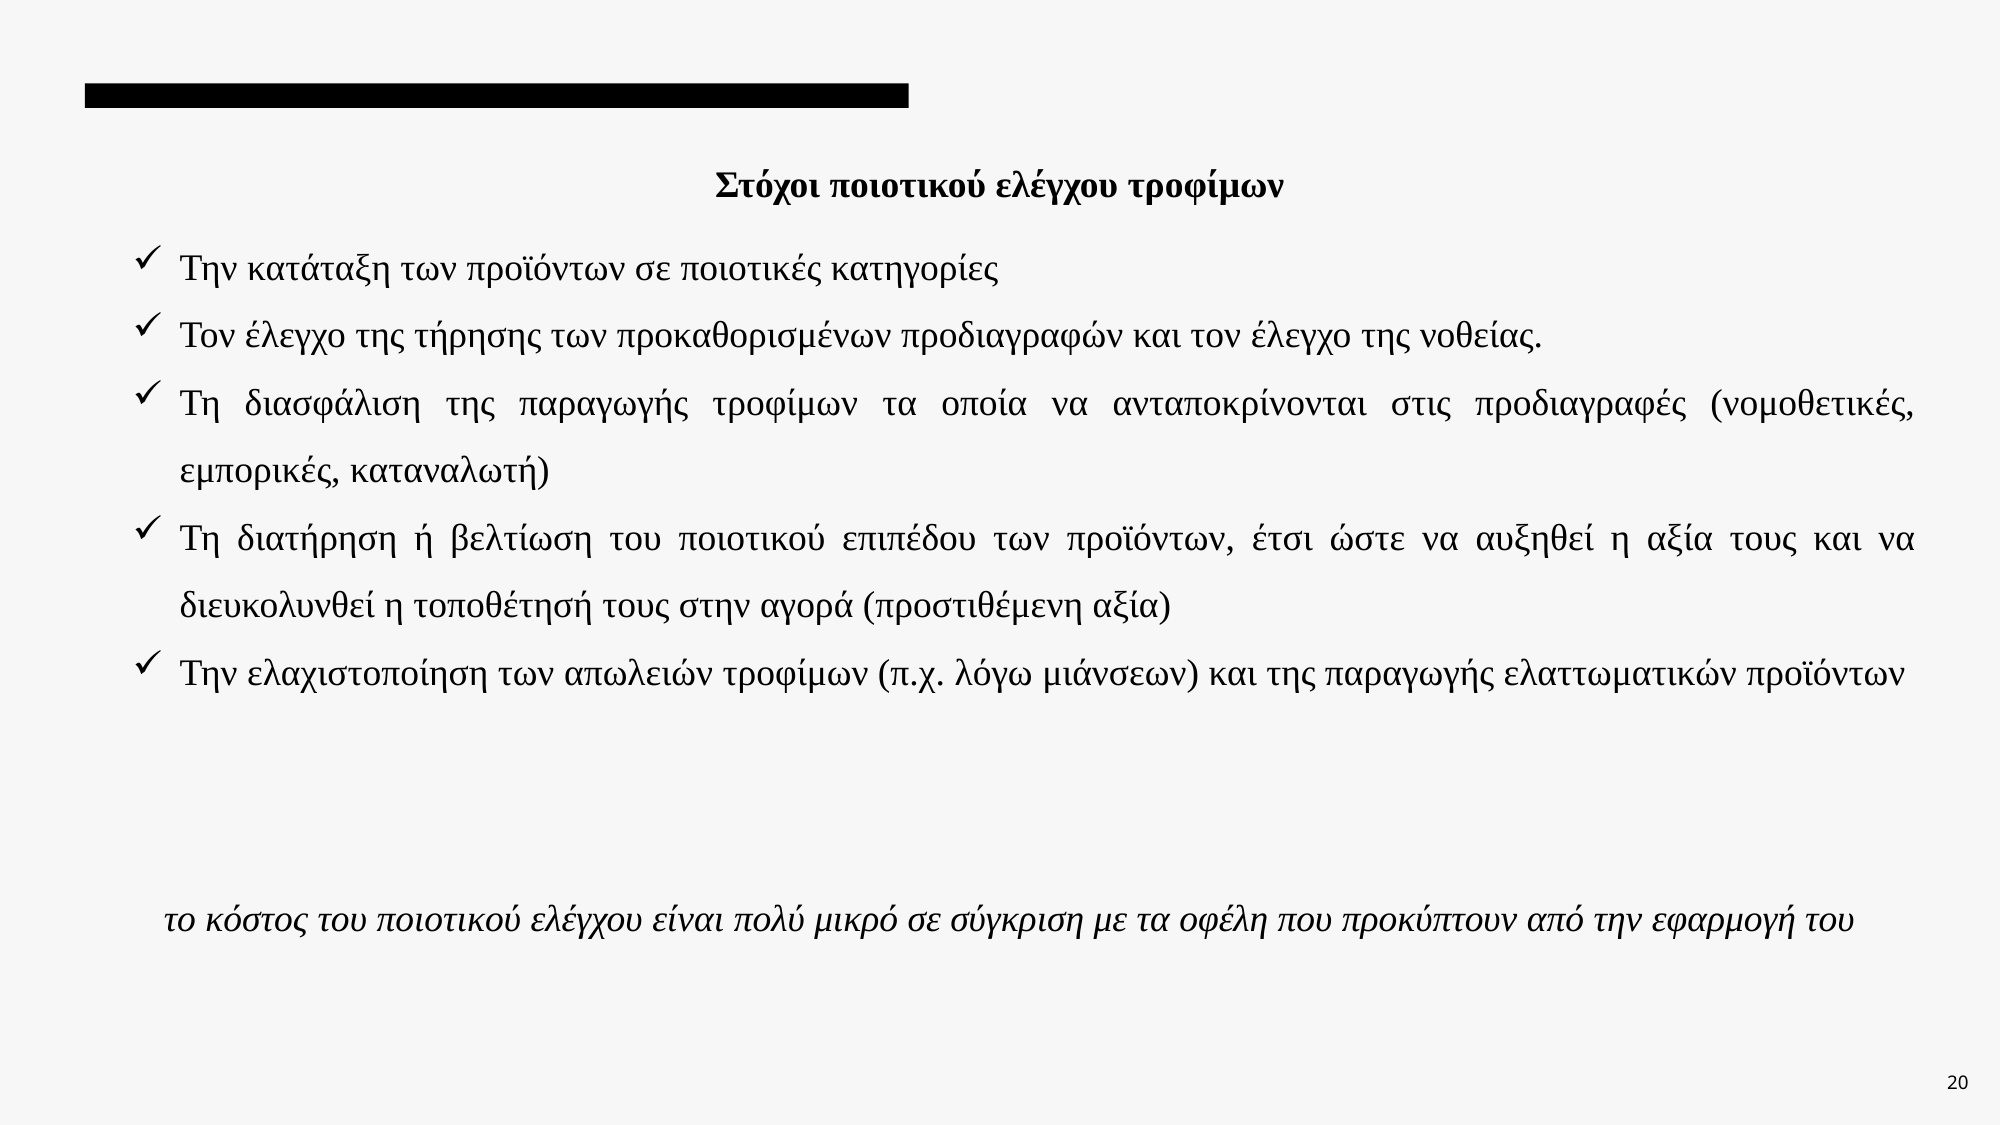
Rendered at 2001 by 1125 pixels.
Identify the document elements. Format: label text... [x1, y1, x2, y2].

text_box Στόχοι ποιοτικού ελέγχου τροφίμων [500, 152, 1500, 213]
text_box Την κατάταξη των προϊόντων σε ποιοτικές κατηγορίες Τον έλεγχο της τήρησης των προκαθορισμένων προδιαγραφών και τον έλεγχο της νοθείας. Τη διασφάλιση της παραγωγής τροφίμων τα οποία να ανταποκρίνονται στις προδιαγραφές (νομοθετικές, εμπορικές, καταναλωτή) Τη διατήρηση ή βελτίωση του ποιοτικού επιπέδου των προϊόντων, έτσι ώστε να αυξηθεί η αξία τους και να διευκολυνθεί η τοποθέτησή τους στην αγορά (προστιθέμενη αξία) Την ελαχιστοποίηση των απωλειών τροφίμων (π.χ. λόγω μιάνσεων) και της παραγωγής ελαττωματικών προϊόντων [117, 213, 1932, 701]
text_box το κόστος του ποιοτικού ελέγχου είναι πολύ μικρό σε σύγκριση με τα οφέλη που προκύπτουν από την εφαρμογή του [88, 886, 1932, 947]
slide_number 20 [1879, 1053, 1984, 1114]
